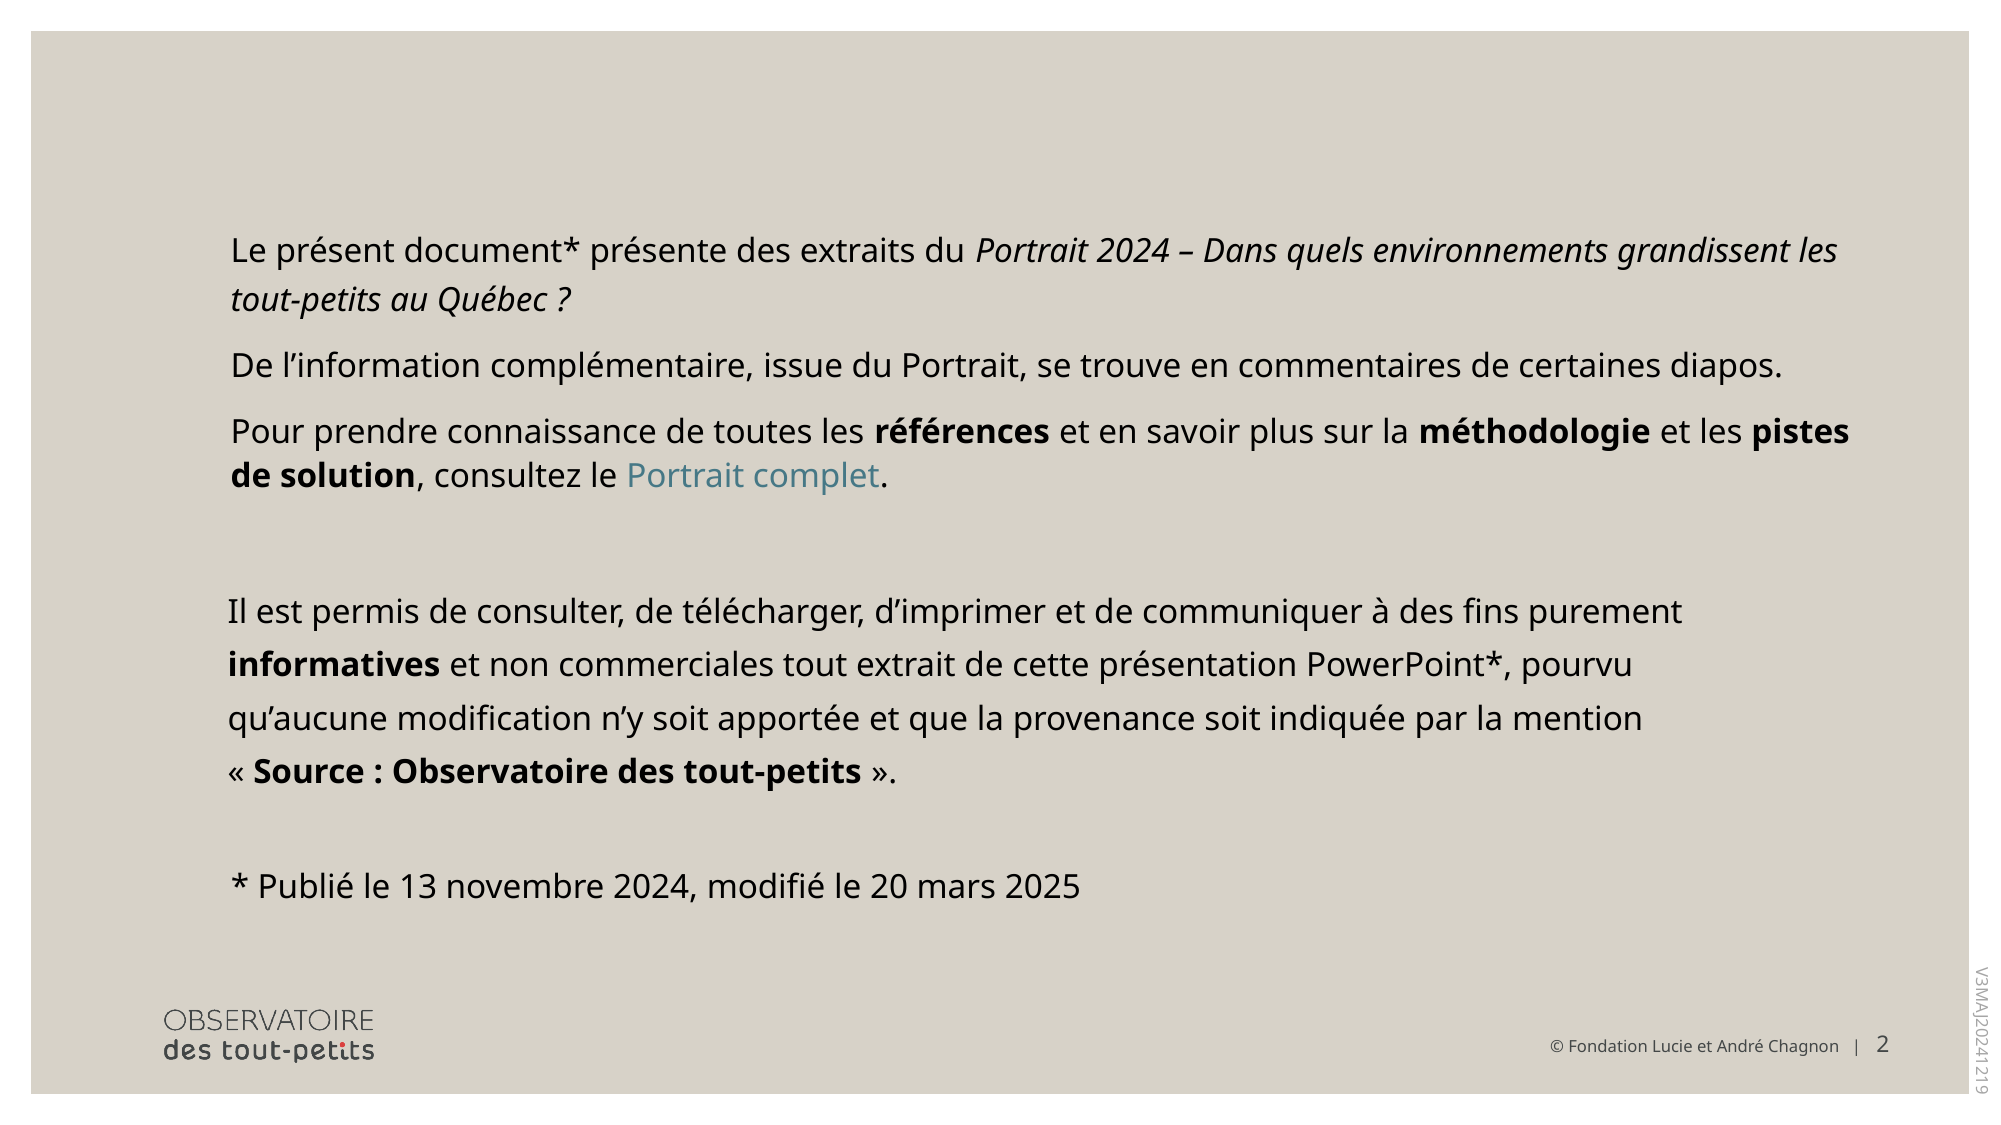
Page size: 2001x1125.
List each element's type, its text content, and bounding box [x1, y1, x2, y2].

text_box Le présent document* présente des extraits du Portrait 2024 – Dans quels environnements grandissent les tout-petits au Québec ? De l’information complémentaire, issue du Portrait, se trouve en commentaires de certaines diapos. Pour prendre connaissance de toutes les références et en savoir plus sur la méthodologie et les pistes de solution, consultez le Portrait complet. [215, 212, 1881, 507]
text_box * Publié le 13 novembre 2024, modifié le 20 mars 2025 [215, 844, 1884, 970]
text_box Il est permis de consulter, de télécharger, d’imprimer et de communiquer à des fins purement informatives et non commerciales tout extrait de cette présentation PowerPoint*, pourvu qu’aucune modification n’y soit apportée et que la provenance soit indiquée par la mention « Source : Observatoire des tout-petits ». [212, 569, 1881, 855]
text_box V3MAJ20241219 [1965, 953, 2000, 1110]
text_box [164, 1008, 1852, 1067]
text_box [0, 0, 2000, 1125]
